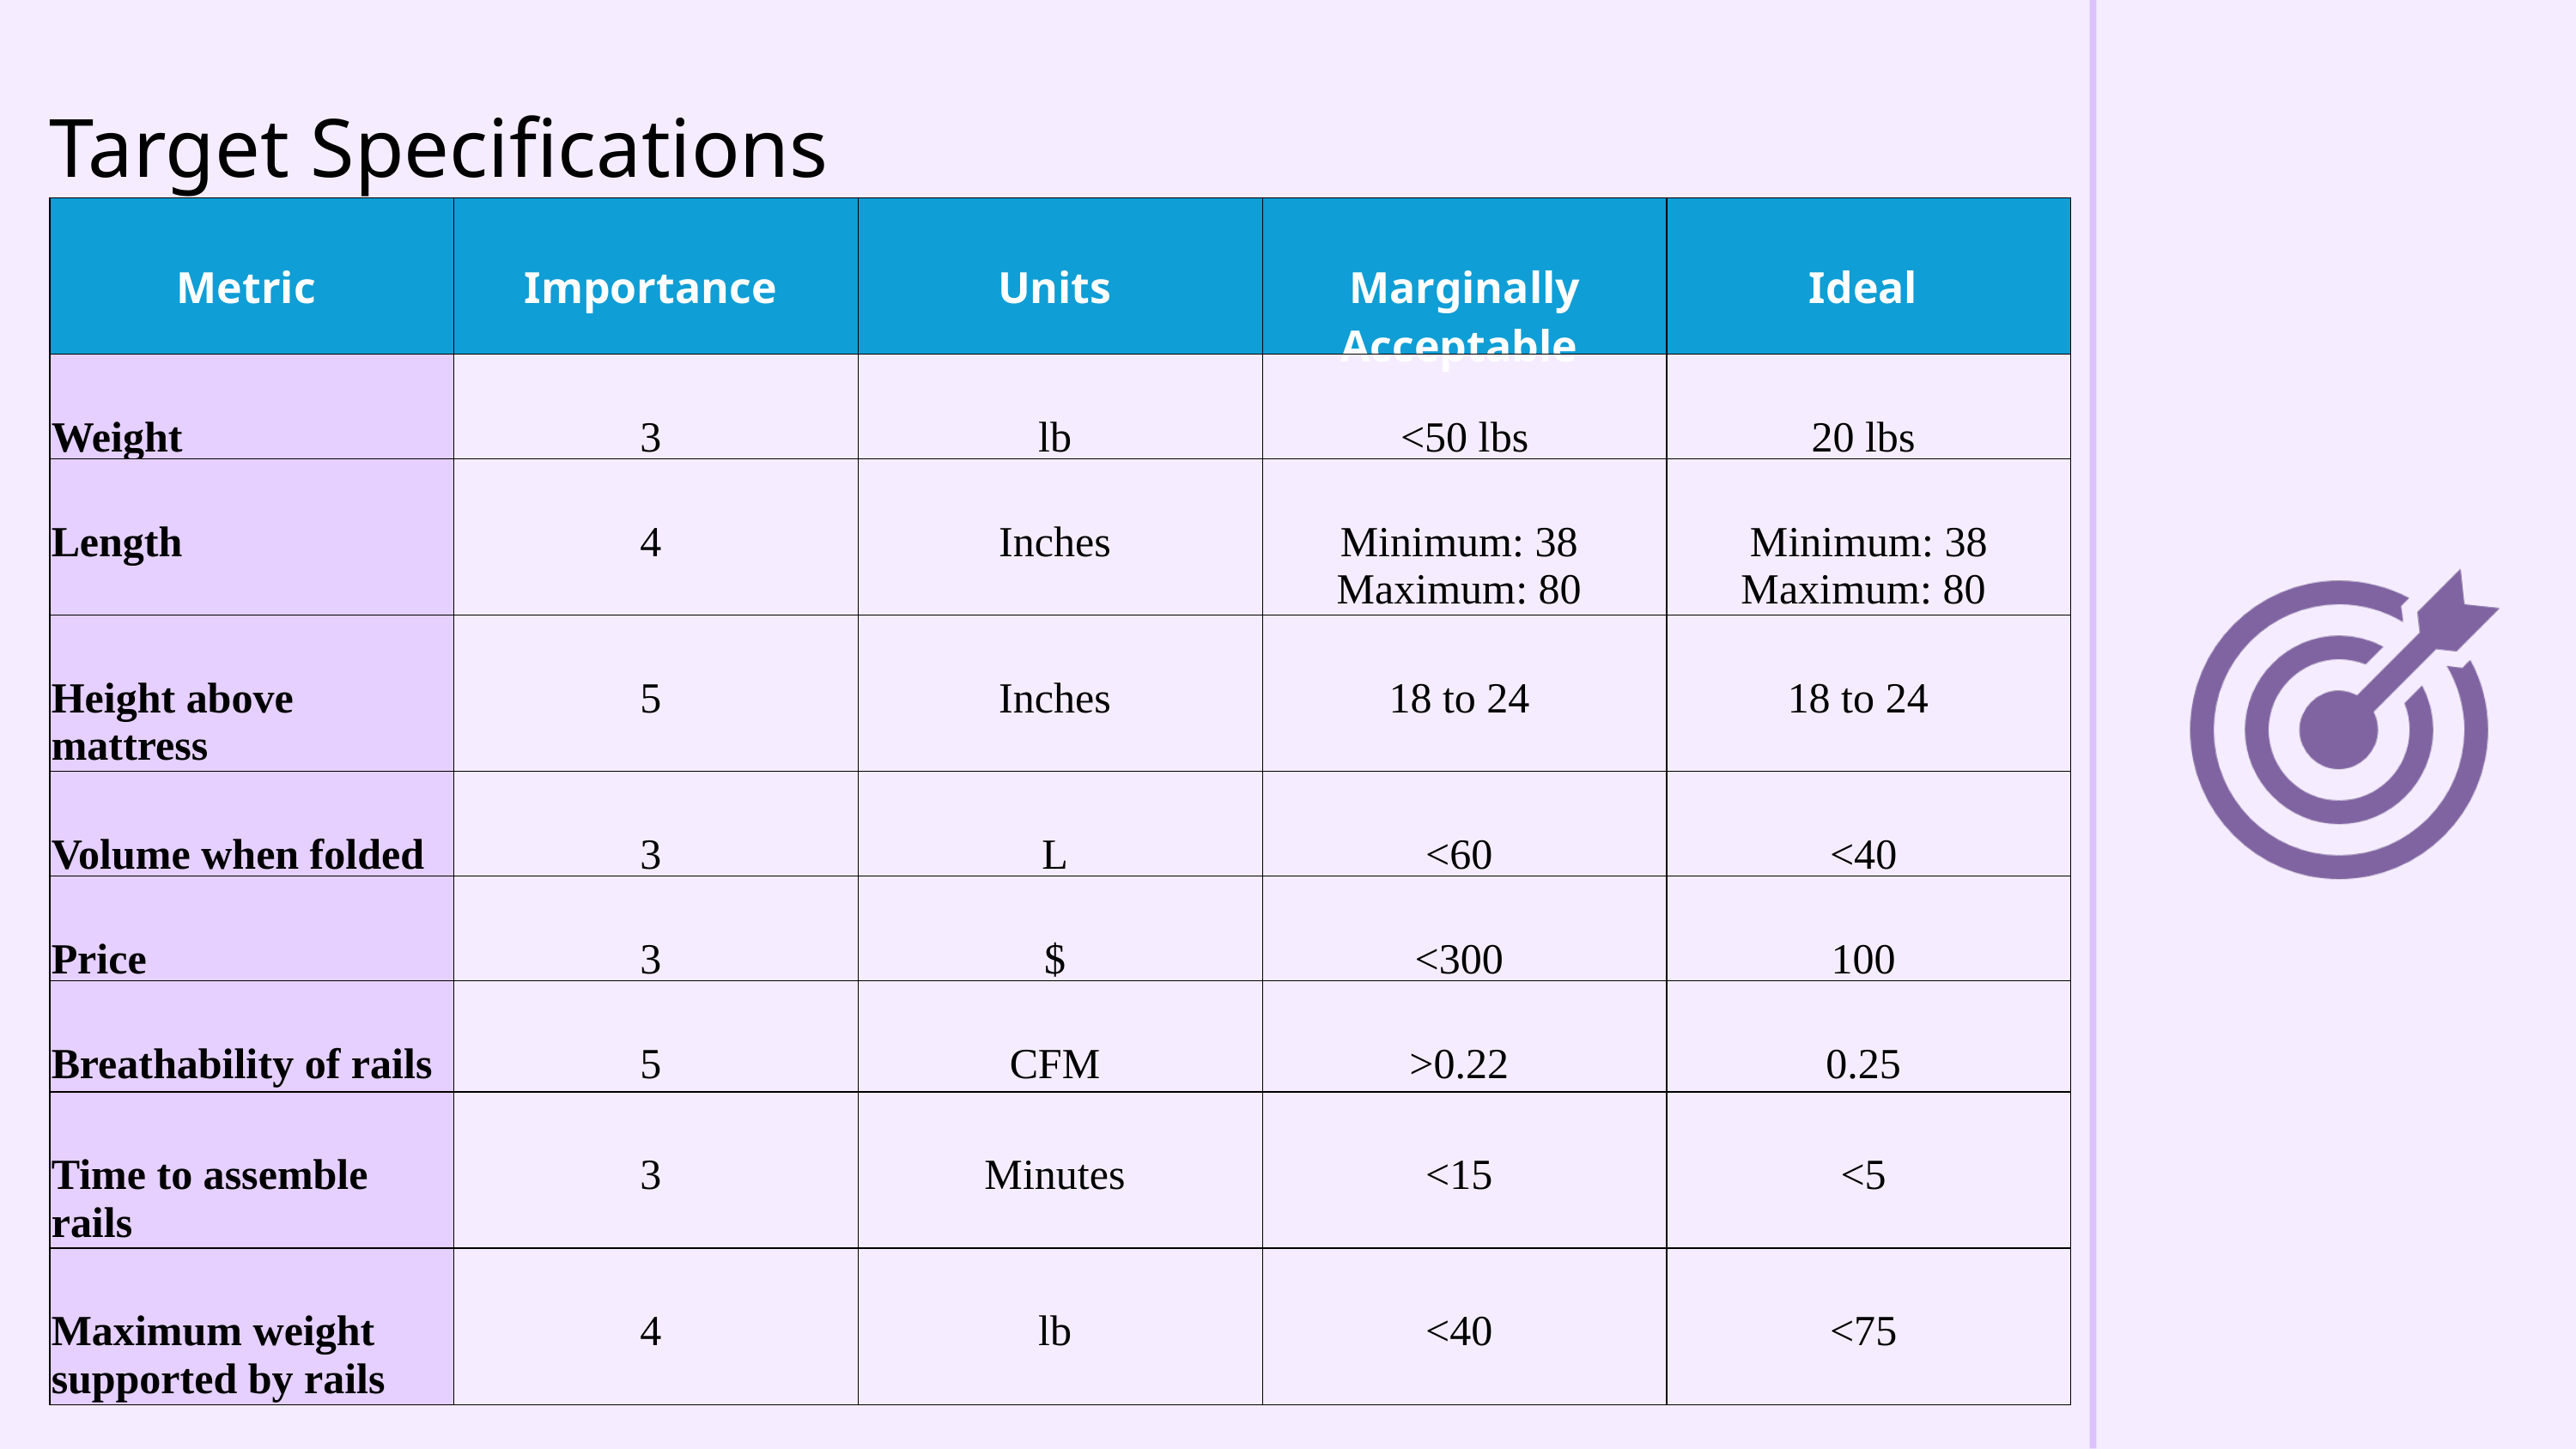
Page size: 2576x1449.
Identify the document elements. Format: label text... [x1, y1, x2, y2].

table_cell 3 [454, 876, 858, 980]
table_cell >0.22 [1263, 981, 1666, 1091]
table_cell <60 [1263, 772, 1666, 876]
text_box Target Specifications [49, 44, 1258, 193]
table_cell $ [859, 876, 1262, 980]
table_cell Volume when folded [51, 772, 453, 876]
table_cell Length [51, 459, 453, 615]
table_cell <15 [1263, 1093, 1666, 1247]
table_cell 5 [454, 615, 858, 771]
table_cell <50 lbs [1263, 355, 1666, 458]
table_header Ideal [1668, 198, 2070, 354]
table_cell Maximum weight supported by rails [51, 1249, 453, 1404]
table_cell 5 [454, 981, 858, 1091]
table_cell 100 [1668, 876, 2070, 980]
table_cell Minutes [859, 1093, 1262, 1247]
picture [2156, 536, 2534, 912]
table_header Importance [454, 198, 858, 354]
table_cell 20 lbs [1668, 355, 2070, 458]
table_cell Weight [51, 355, 453, 458]
table_cell lb [859, 1249, 1262, 1404]
table_cell <5 [1668, 1093, 2070, 1247]
table_cell L [859, 772, 1262, 876]
table_cell 3 [454, 355, 858, 458]
table_header Marginally Acceptable [1263, 198, 1666, 354]
table_cell <40 [1668, 772, 2070, 876]
table_header Units [859, 198, 1262, 354]
table_cell Minimum: 38 Maximum: 80 [1263, 459, 1666, 615]
table_header Metric [51, 198, 453, 354]
table_cell 3 [454, 772, 858, 876]
table_cell 3 [454, 1093, 858, 1247]
table_cell <75 [1668, 1249, 2070, 1404]
table_cell <40 [1263, 1249, 1666, 1404]
table_cell <300 [1263, 876, 1666, 980]
table_cell lb [859, 355, 1262, 458]
table_cell 18 to 24 [1668, 615, 2070, 771]
table_cell Minimum: 38 Maximum: 80 [1668, 459, 2070, 615]
table_cell 4 [454, 1249, 858, 1404]
table_cell Price [51, 876, 453, 980]
table_cell 4 [454, 459, 858, 615]
table_cell CFM [859, 981, 1262, 1091]
table_cell Breathability of rails [51, 981, 453, 1091]
table_cell Inches [859, 459, 1262, 615]
table_cell 18 to 24 [1263, 615, 1666, 771]
table_cell Height above mattress [51, 615, 453, 771]
table_cell Time to assemble rails [51, 1093, 453, 1247]
table_cell Inches [859, 615, 1262, 771]
table_cell 0.25 [1668, 981, 2070, 1091]
